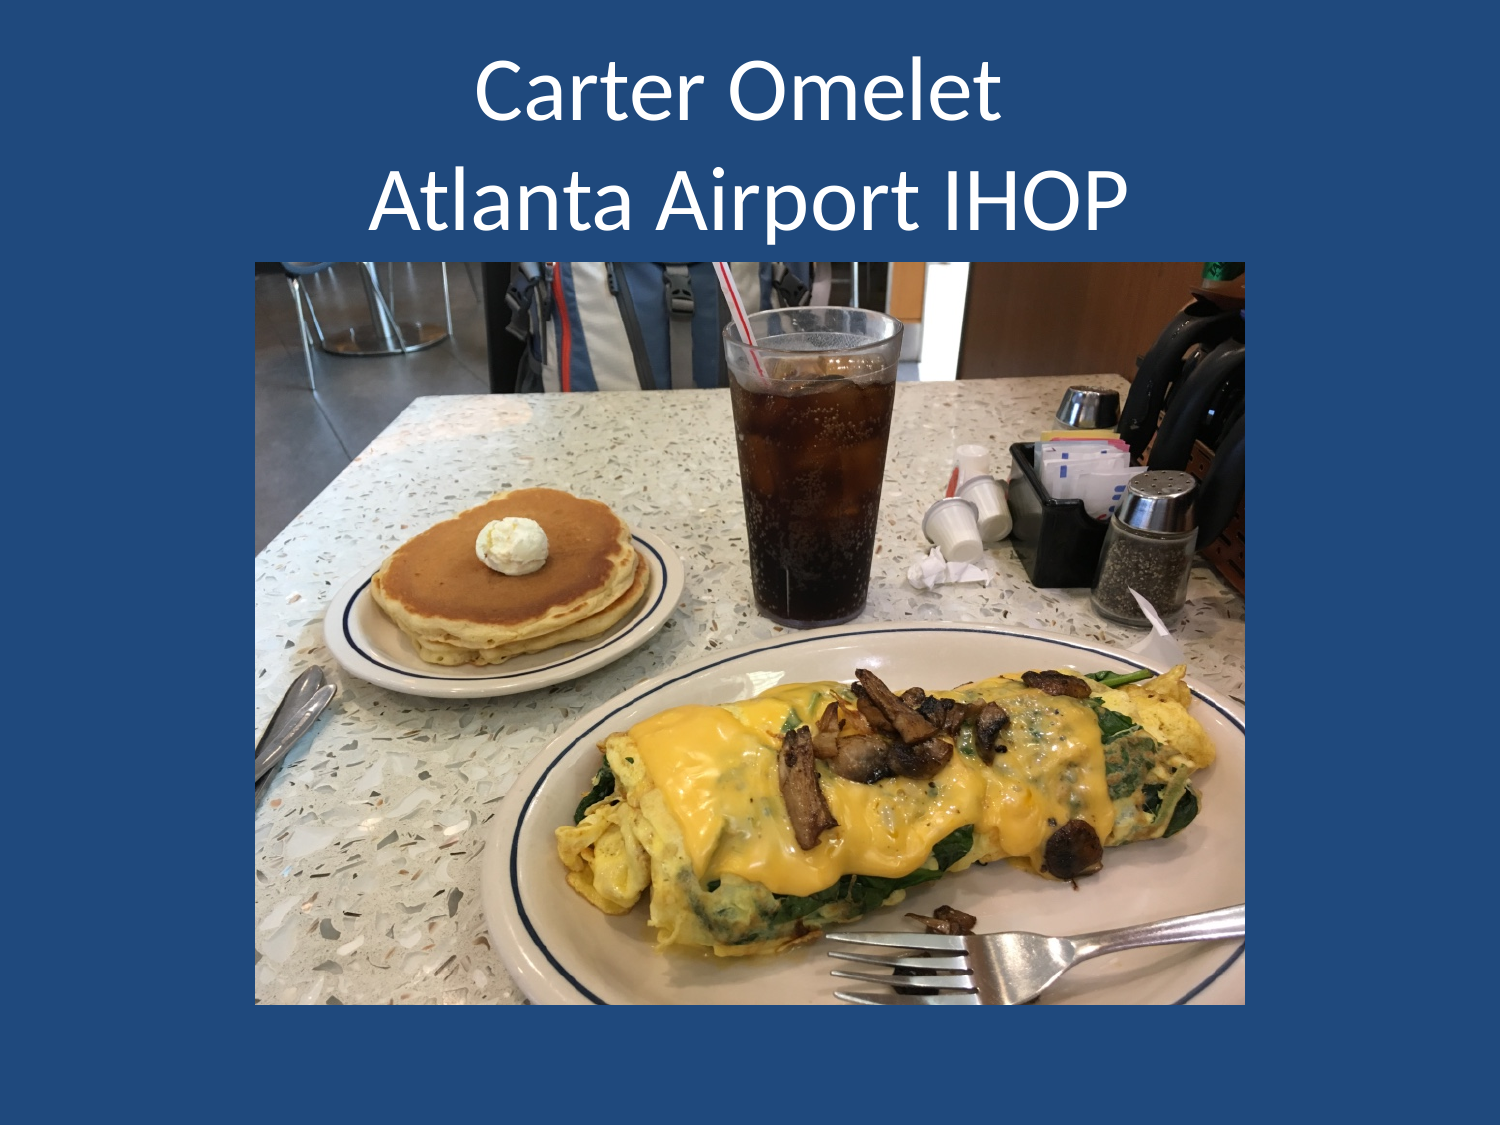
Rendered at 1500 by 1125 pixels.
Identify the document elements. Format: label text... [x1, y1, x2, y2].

title Carter Omelet Atlanta Airport IHOP [75, 45, 1425, 233]
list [254, 262, 1246, 1006]
